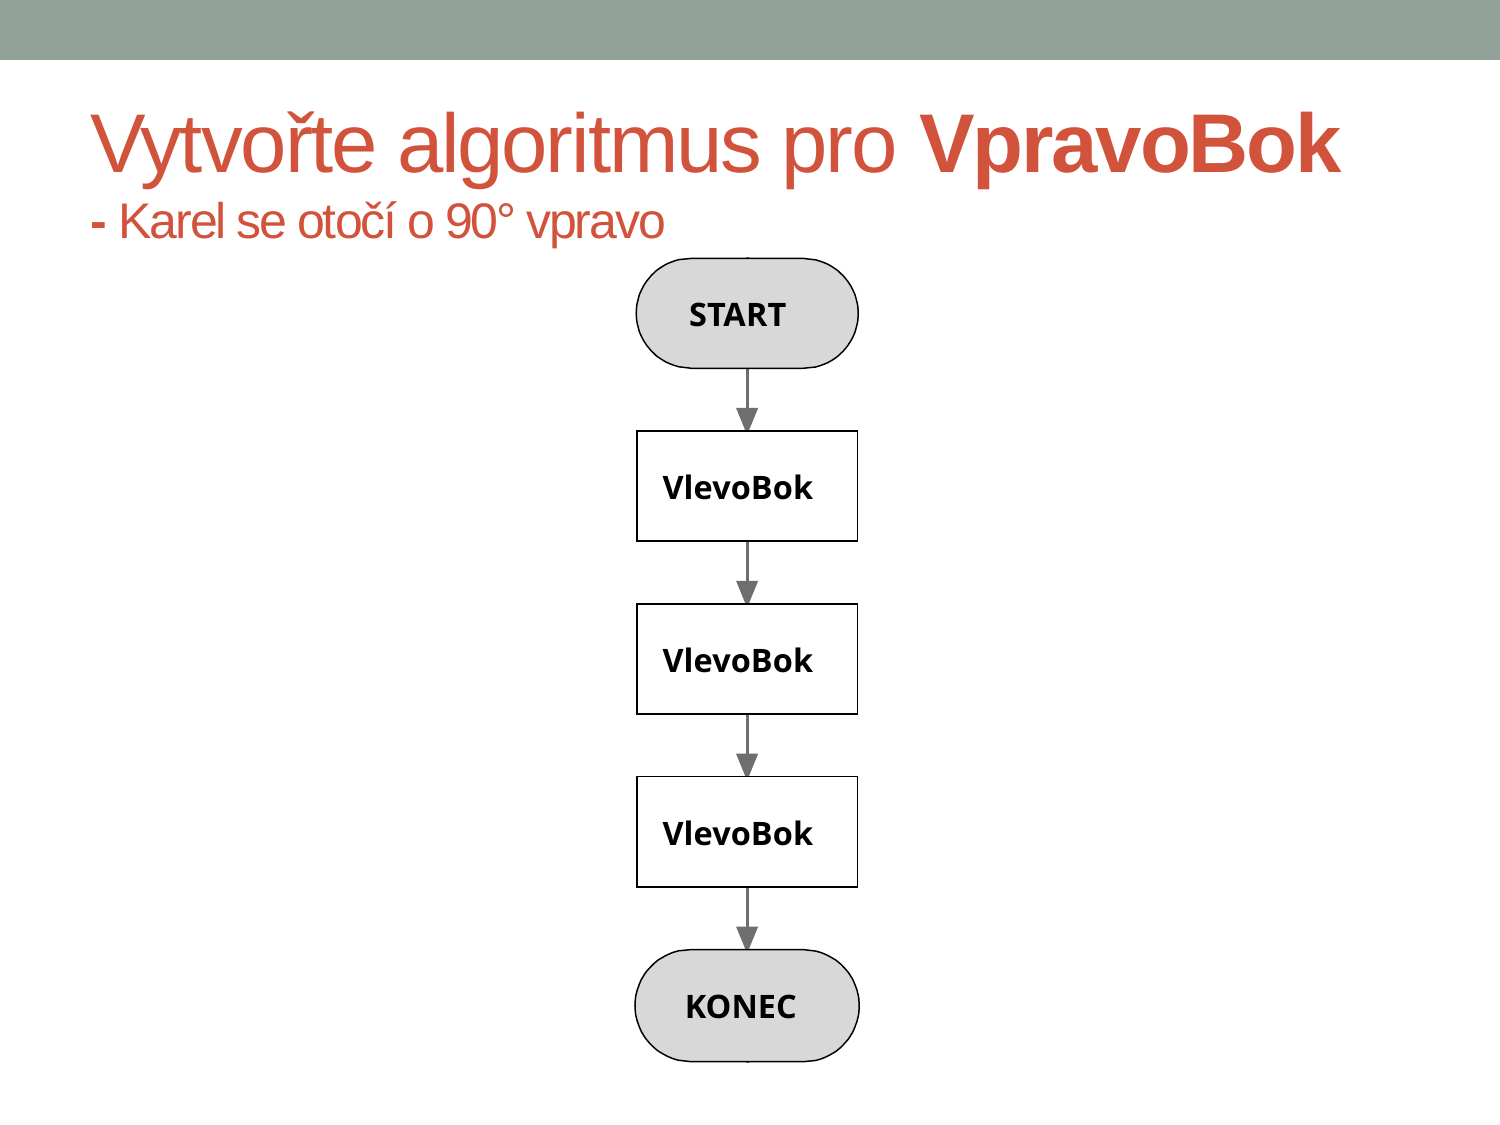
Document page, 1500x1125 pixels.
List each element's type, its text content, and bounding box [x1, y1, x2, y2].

title Vytvořte algoritmus pro VpravoBok - Karel se otočí o 90° vpravo [75, 87, 1425, 250]
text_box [627, 250, 869, 1071]
